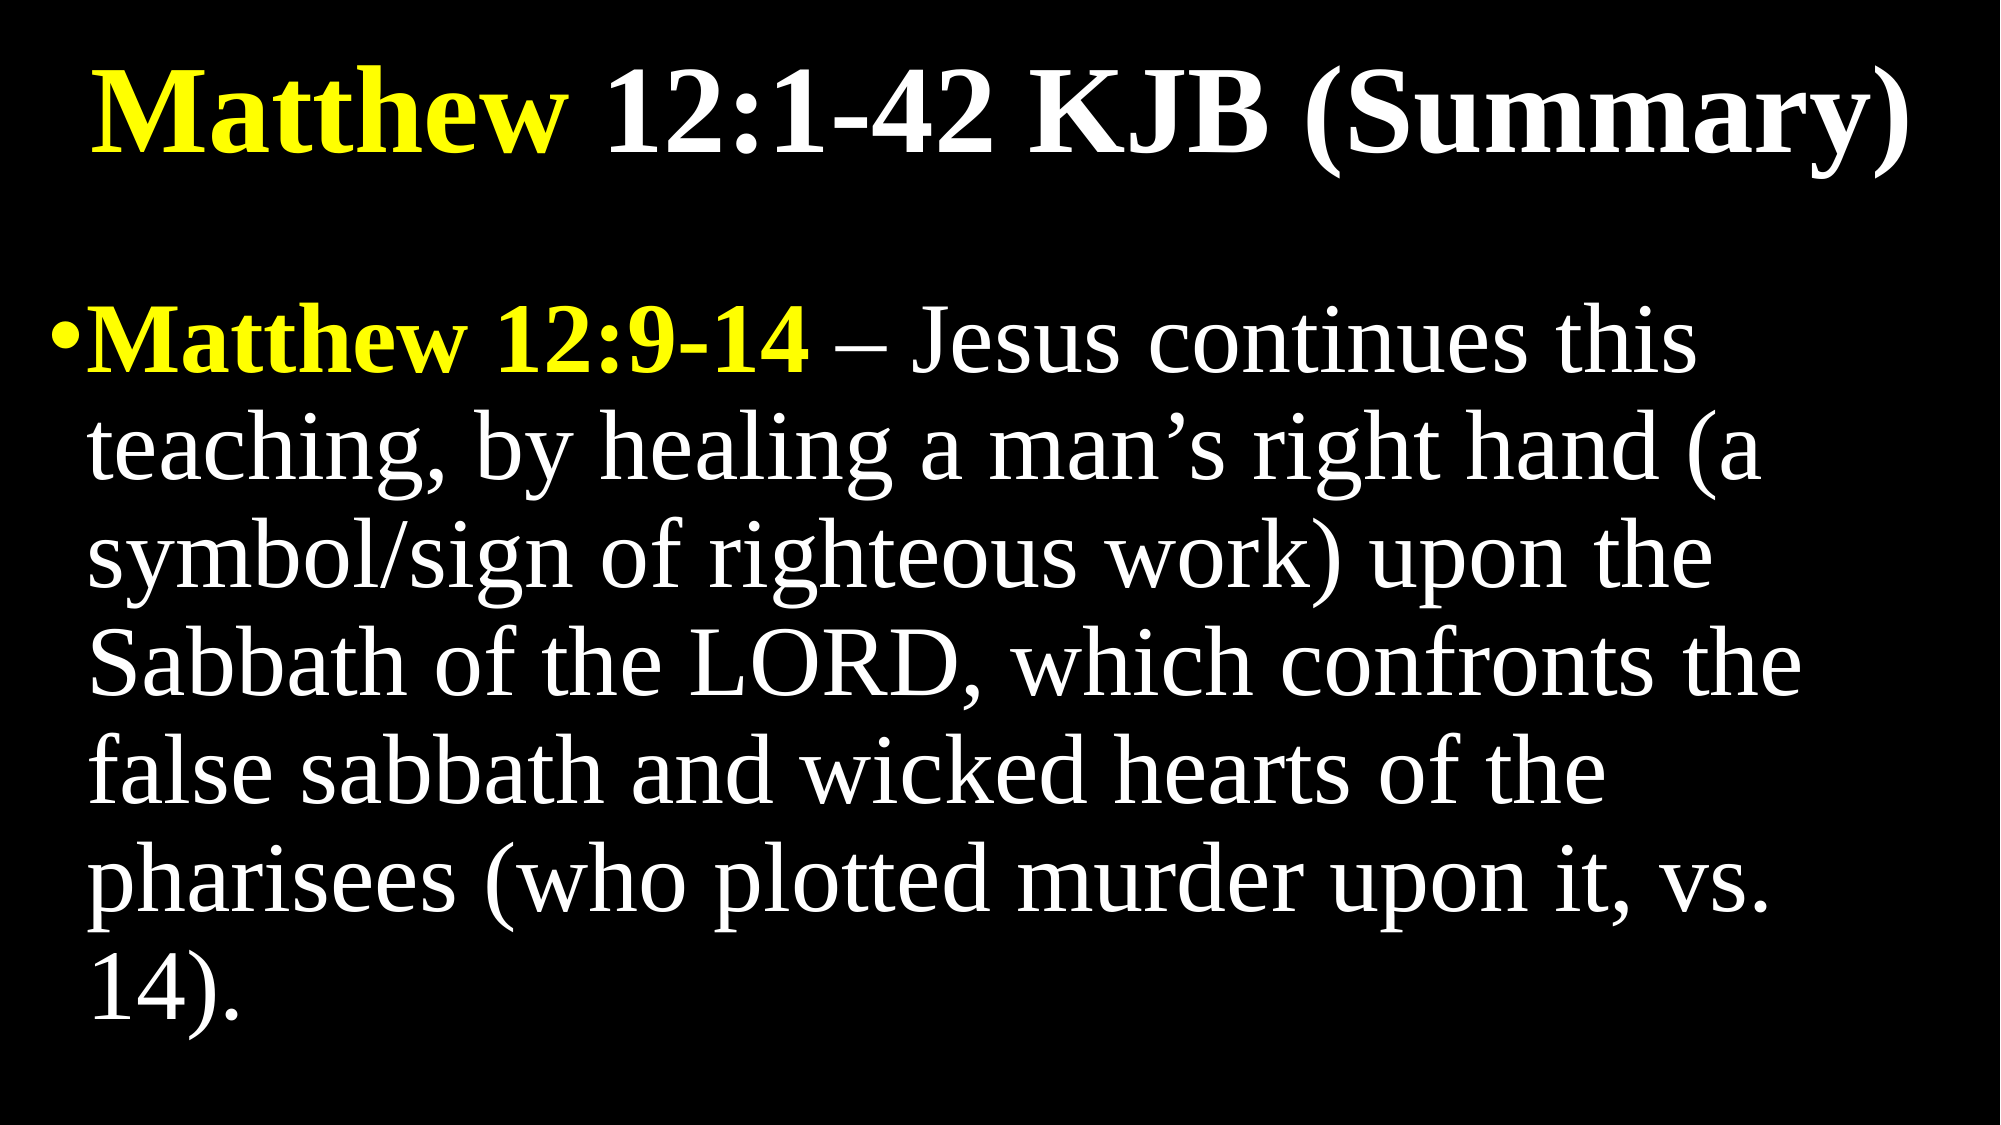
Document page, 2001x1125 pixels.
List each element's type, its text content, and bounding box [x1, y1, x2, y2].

list Matthew 12:9-14 – Jesus continues this teaching, by healing a man’s right hand (a symbol/sign of righteous work) upon the Sabbath of the LORD, which confronts the false sabbath and wicked hearts of the pharisees (who plotted murder upon it, vs. 14). [33, 221, 1974, 1105]
title Matthew 12:1-42 KJB (Summary) [33, 2, 1972, 221]
